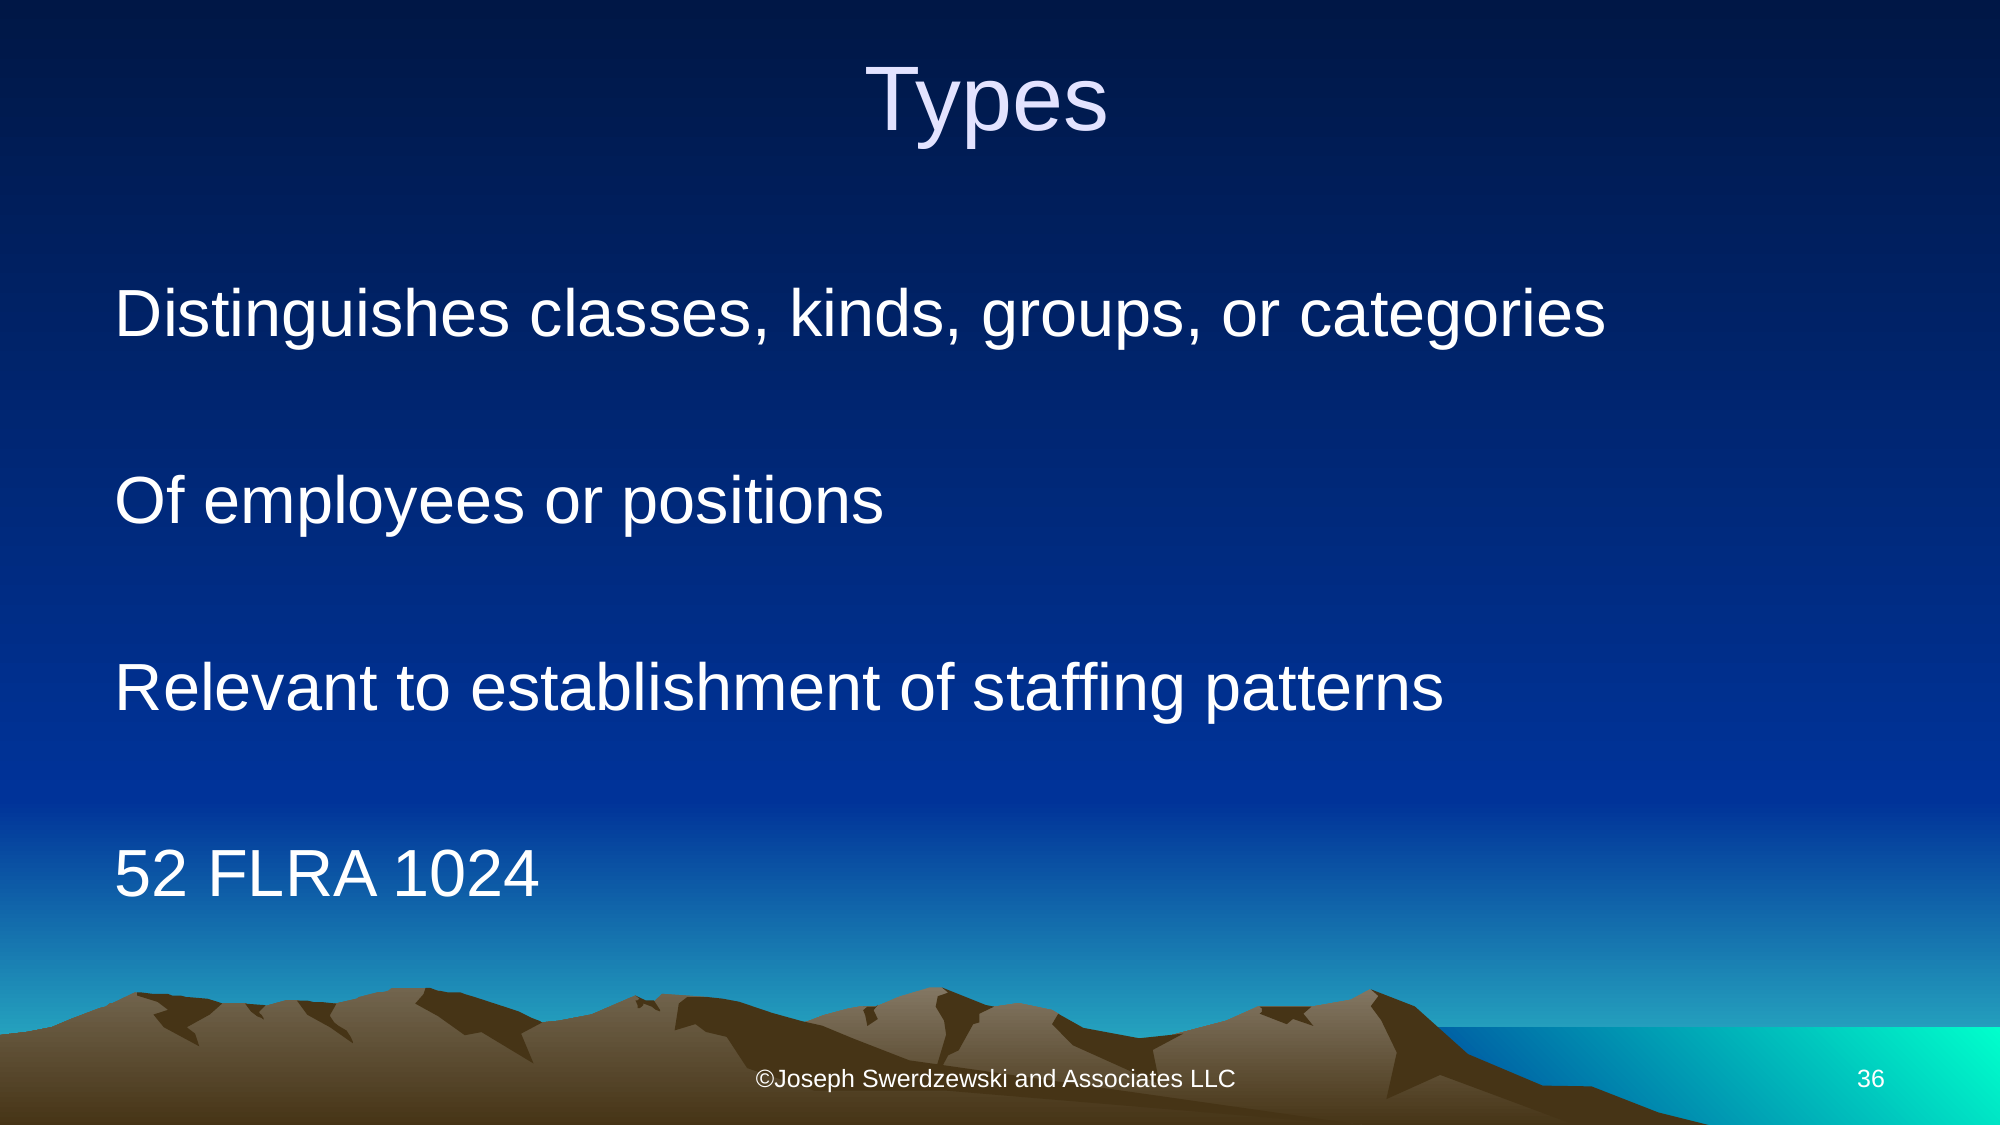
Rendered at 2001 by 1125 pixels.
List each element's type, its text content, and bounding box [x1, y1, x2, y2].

list Distinguishes classes, kinds, groups, or categories Of employees or positions Relevant to establishment of staffing patterns 52 FLRA 1024 [99, 262, 1900, 1000]
slide_number 36 [1433, 1024, 1901, 1101]
title Types [99, 0, 1901, 188]
footer ©Joseph Swerdzewski and Associates LLC [683, 1024, 1317, 1101]
